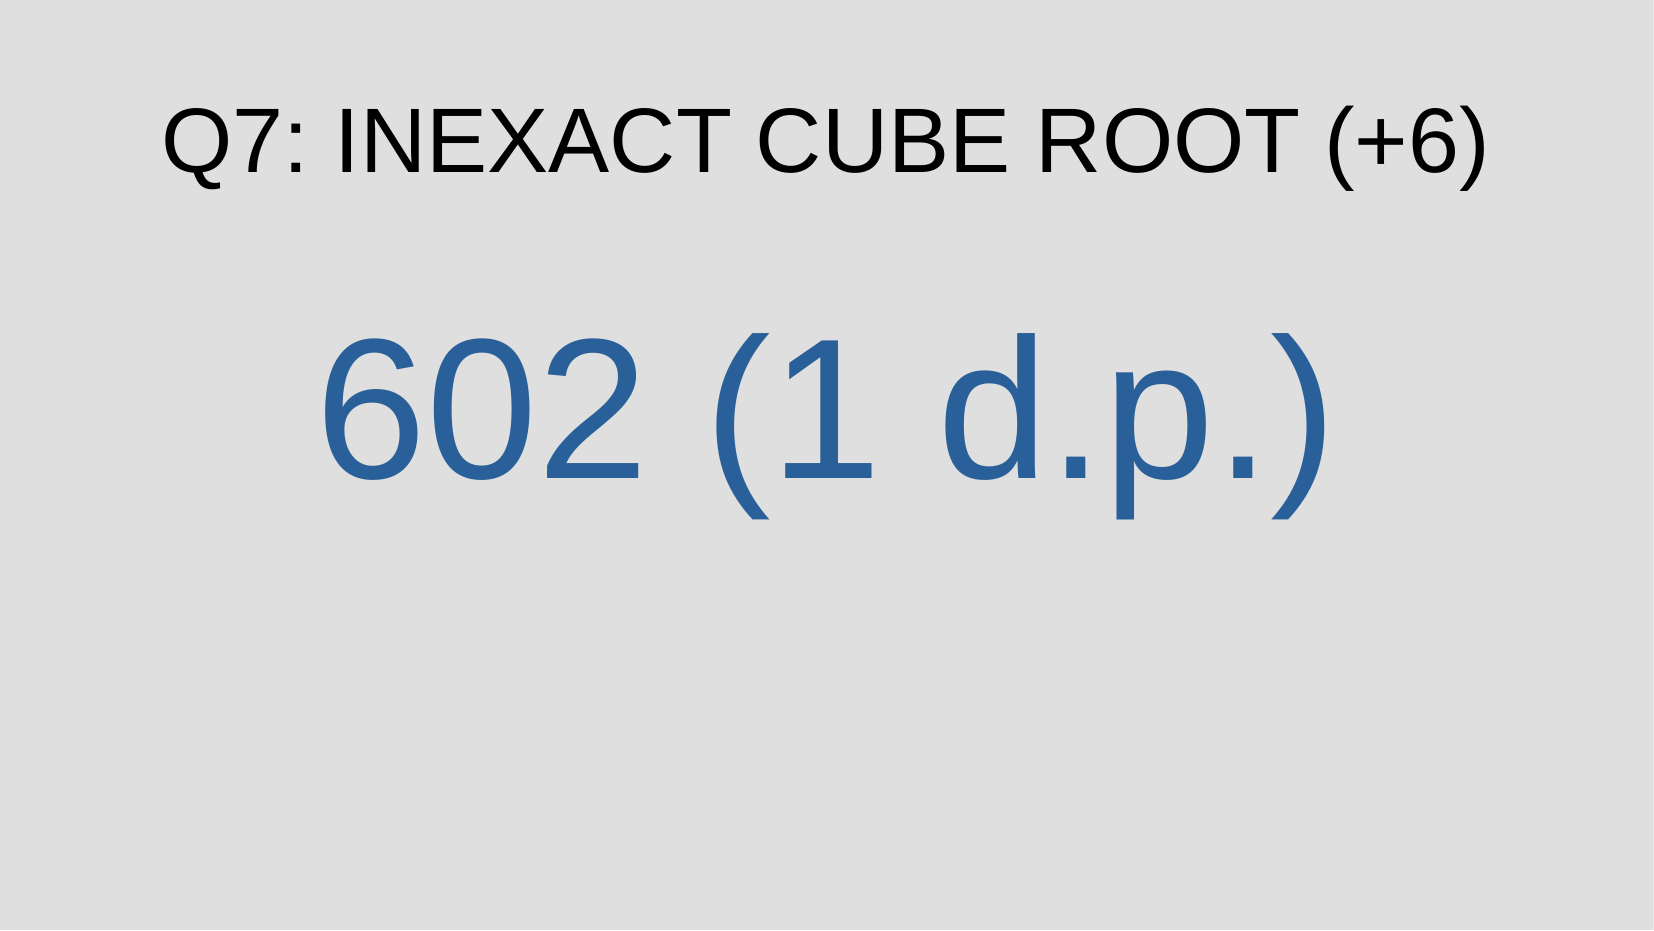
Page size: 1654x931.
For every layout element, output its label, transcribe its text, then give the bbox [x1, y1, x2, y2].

text_box 602 (1 d.p.) [0, 271, 1653, 555]
text_box Q7: INEXACT CUBE ROOT (+6) [0, 47, 1654, 224]
